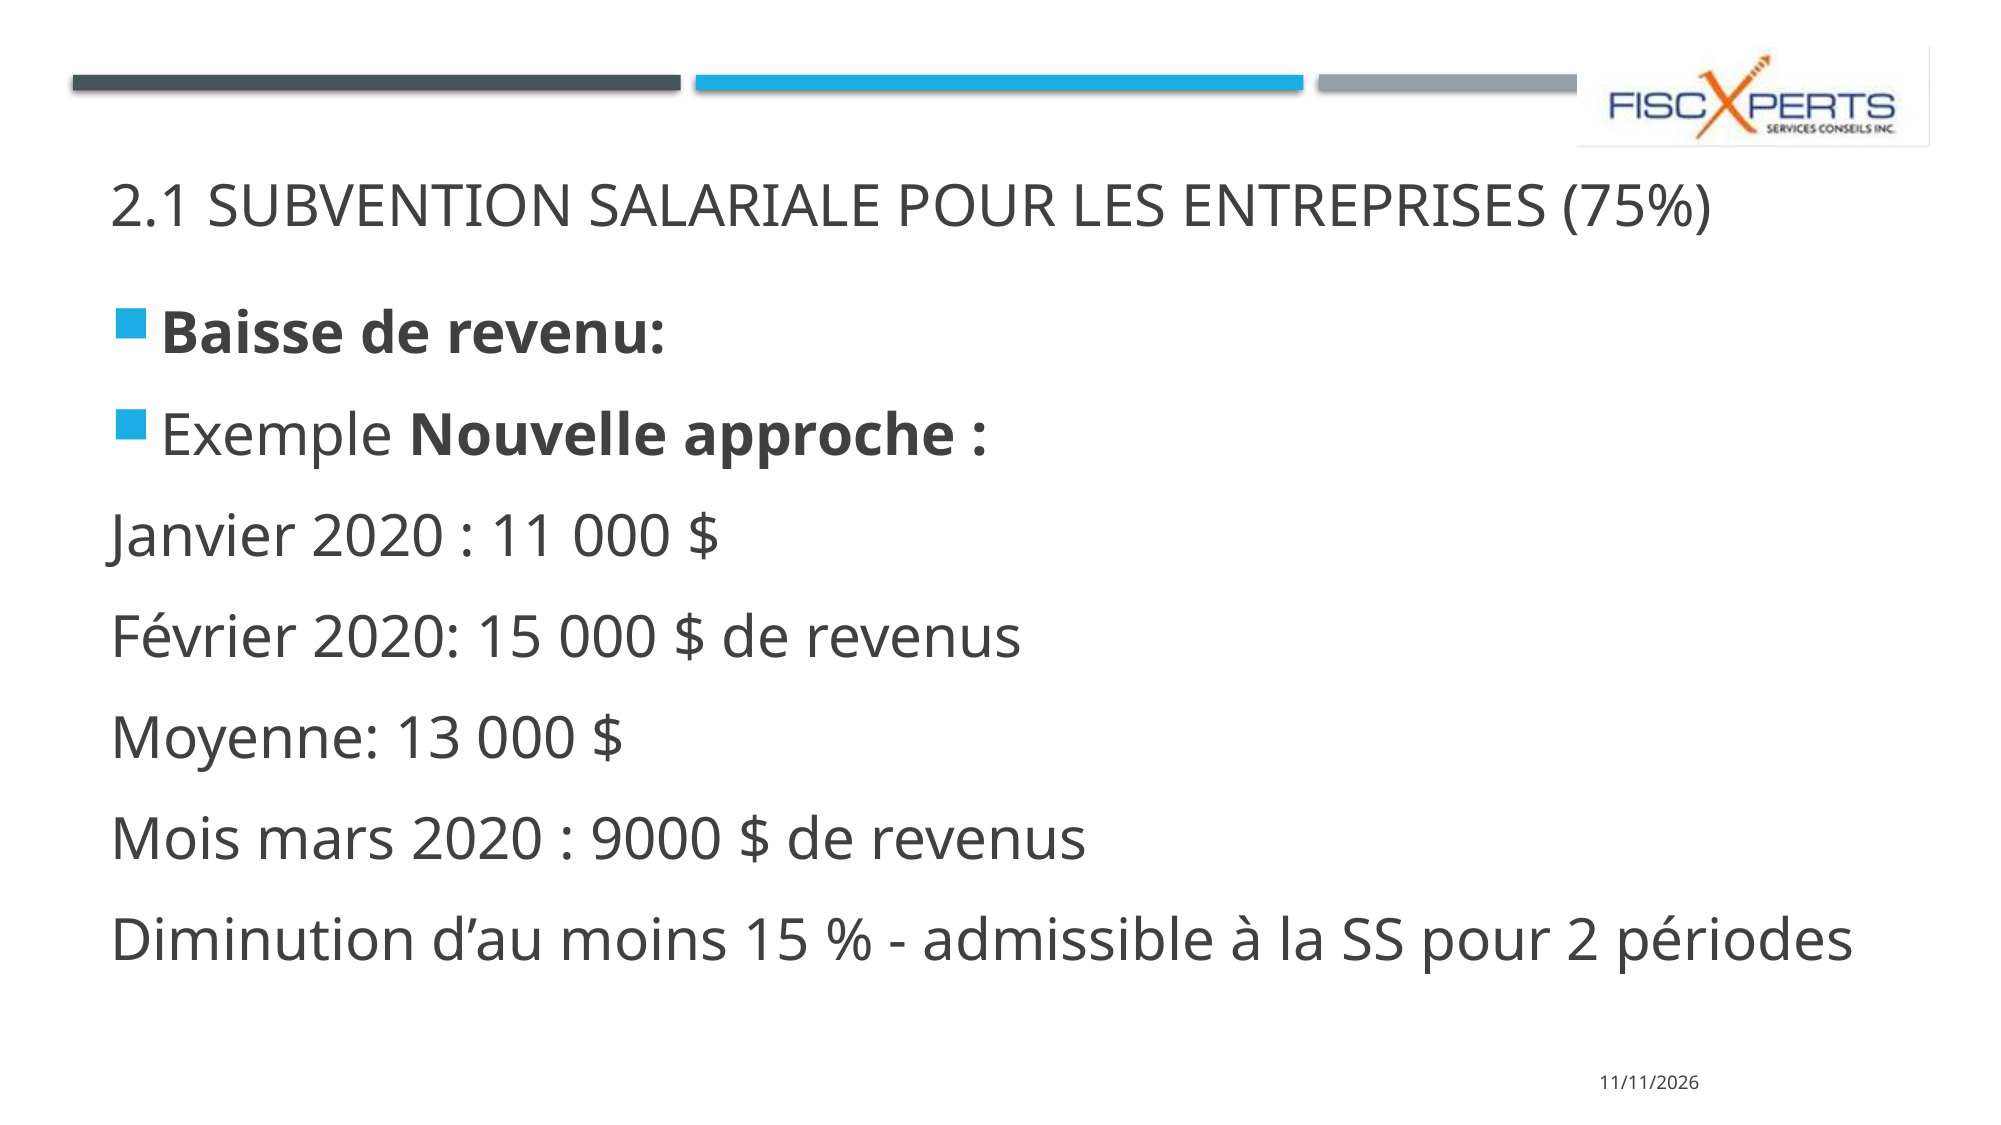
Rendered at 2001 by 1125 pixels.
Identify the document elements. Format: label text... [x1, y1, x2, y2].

list Baisse de revenu: Exemple Nouvelle approche : Janvier 2020 : 11 000 $ Février 2020: 15 000 $ de revenus Moyenne: 13 000 $ Mois mars 2020 : 9000 $ de revenus Diminution d’au moins 15 % - admissible à la SS pour 2 périodes [95, 97, 1905, 1125]
picture [1577, 46, 1932, 148]
